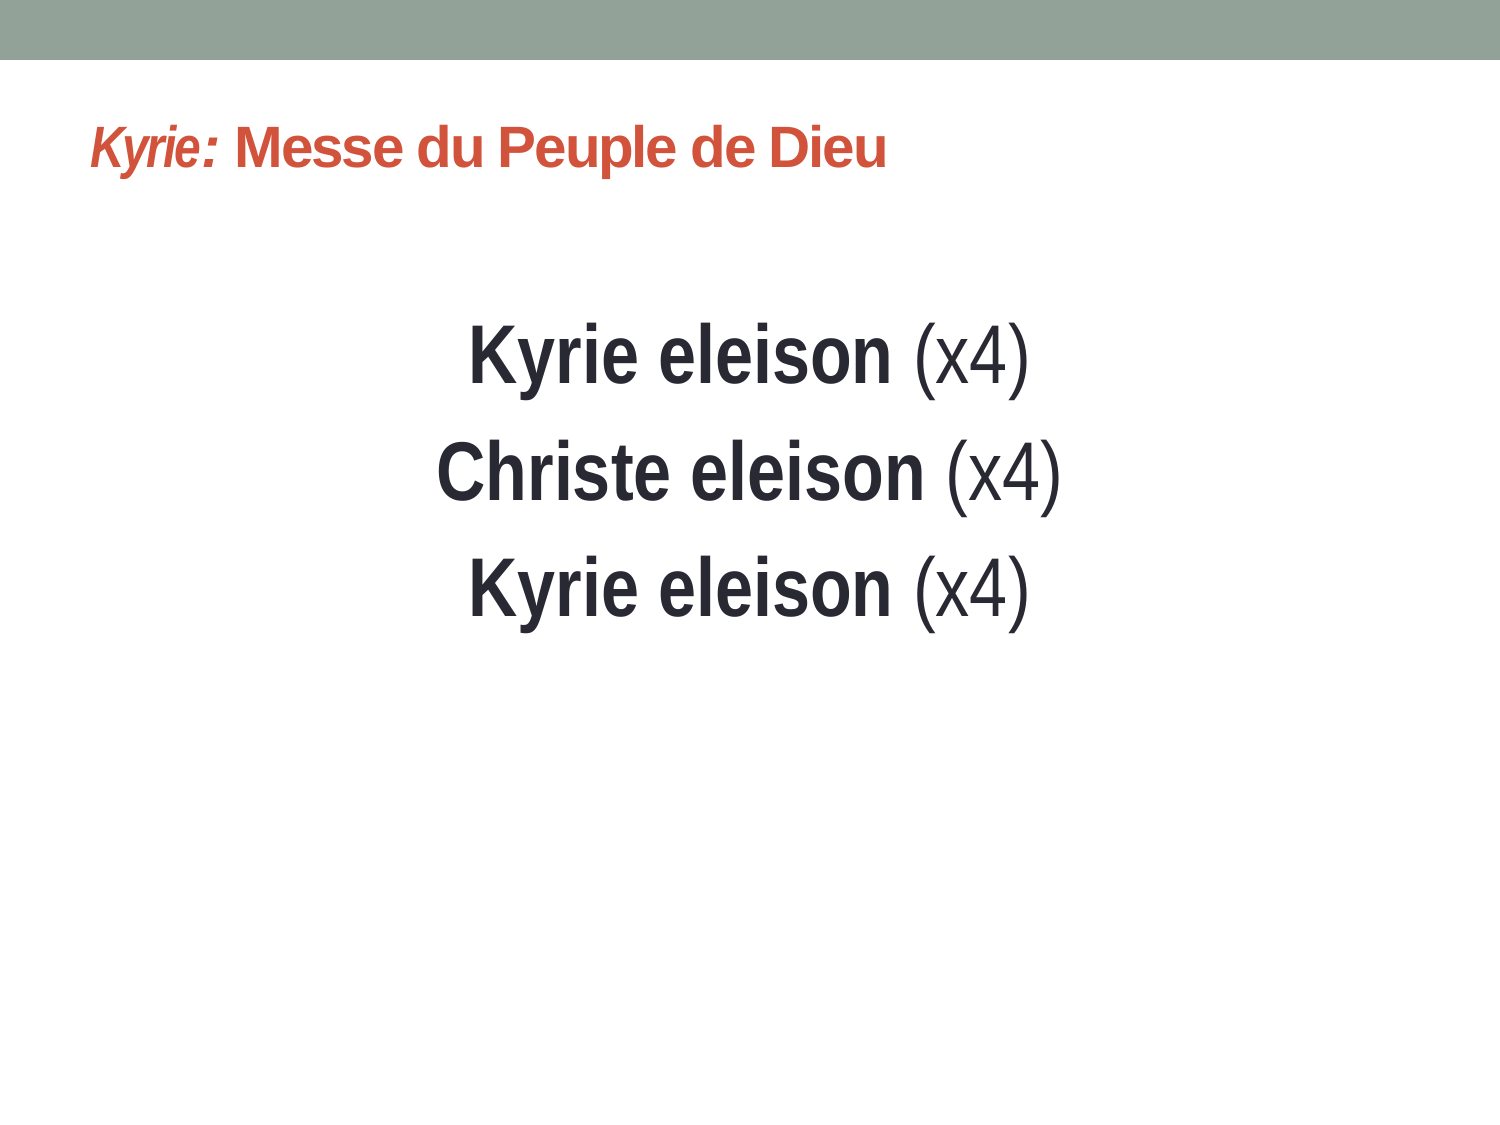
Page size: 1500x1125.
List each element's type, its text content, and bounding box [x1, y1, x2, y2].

text_box Kyrie eleison (x4) Christe eleison (x4) Kyrie eleison (x4) [0, 292, 1500, 630]
title Kyrie: Messe du Peuple de Dieu [75, 62, 1425, 226]
